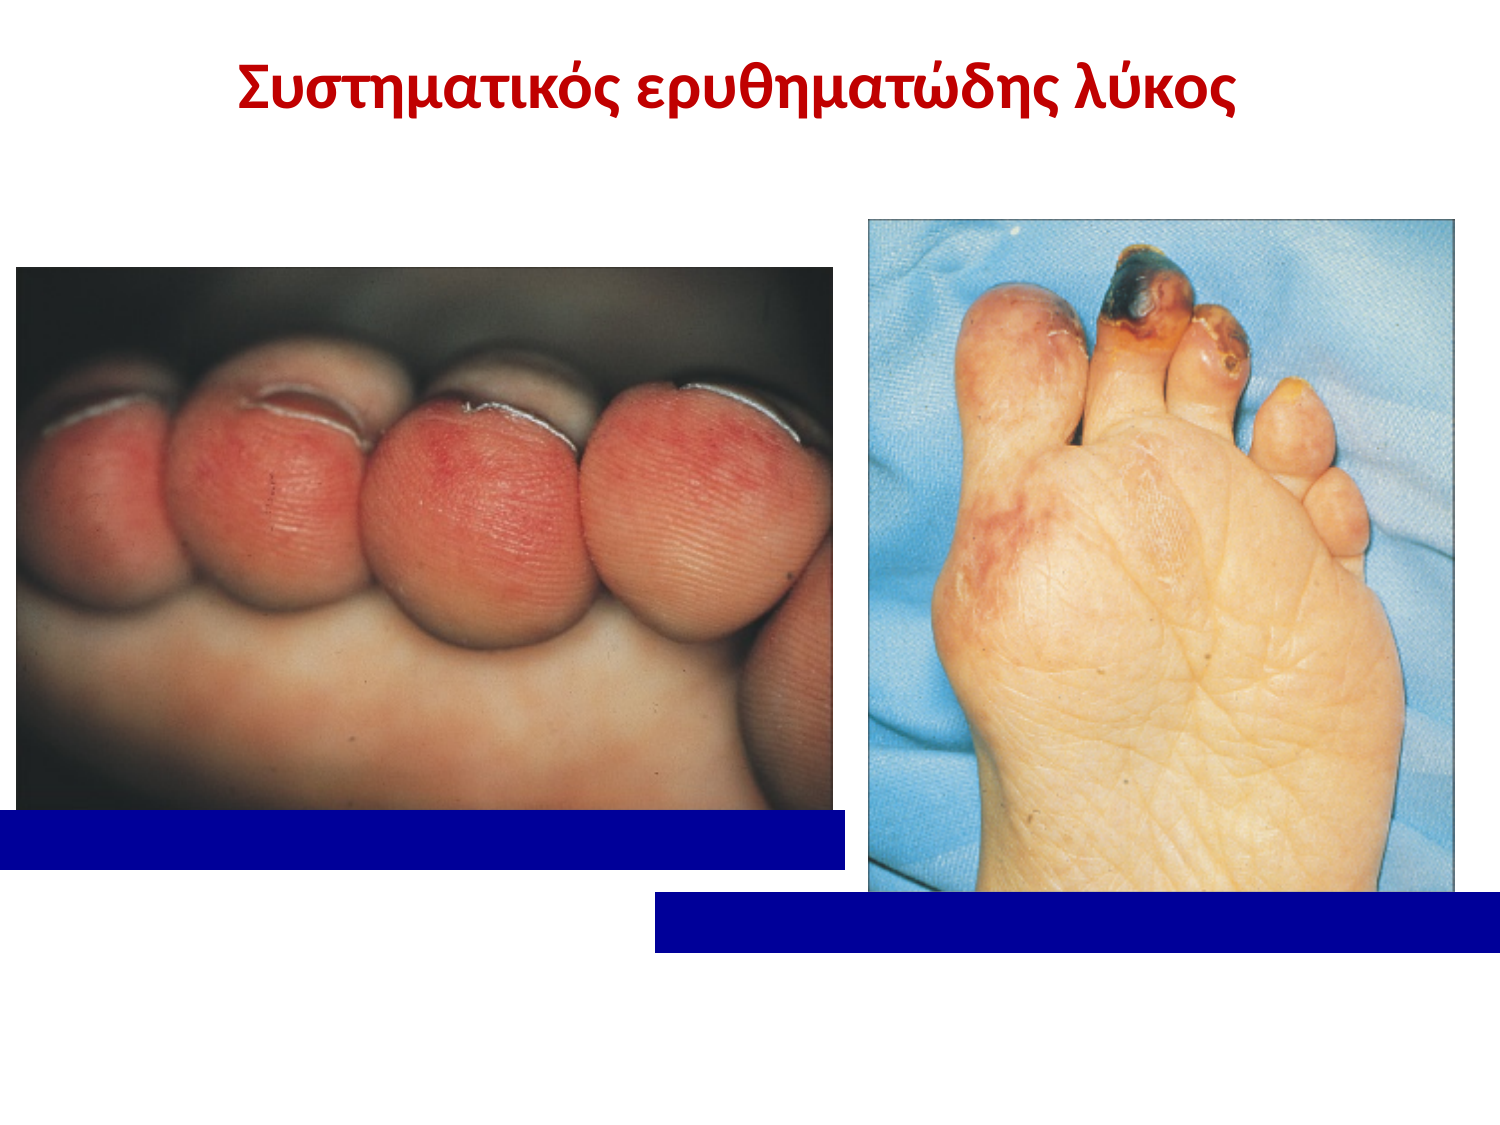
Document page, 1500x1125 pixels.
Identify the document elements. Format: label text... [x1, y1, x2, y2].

text_box [0, 810, 845, 870]
text_box [655, 893, 1500, 953]
picture [867, 219, 1455, 940]
picture [16, 266, 833, 852]
text_box Συστηματικός ερυθηματώδης λύκος [100, 50, 1376, 114]
